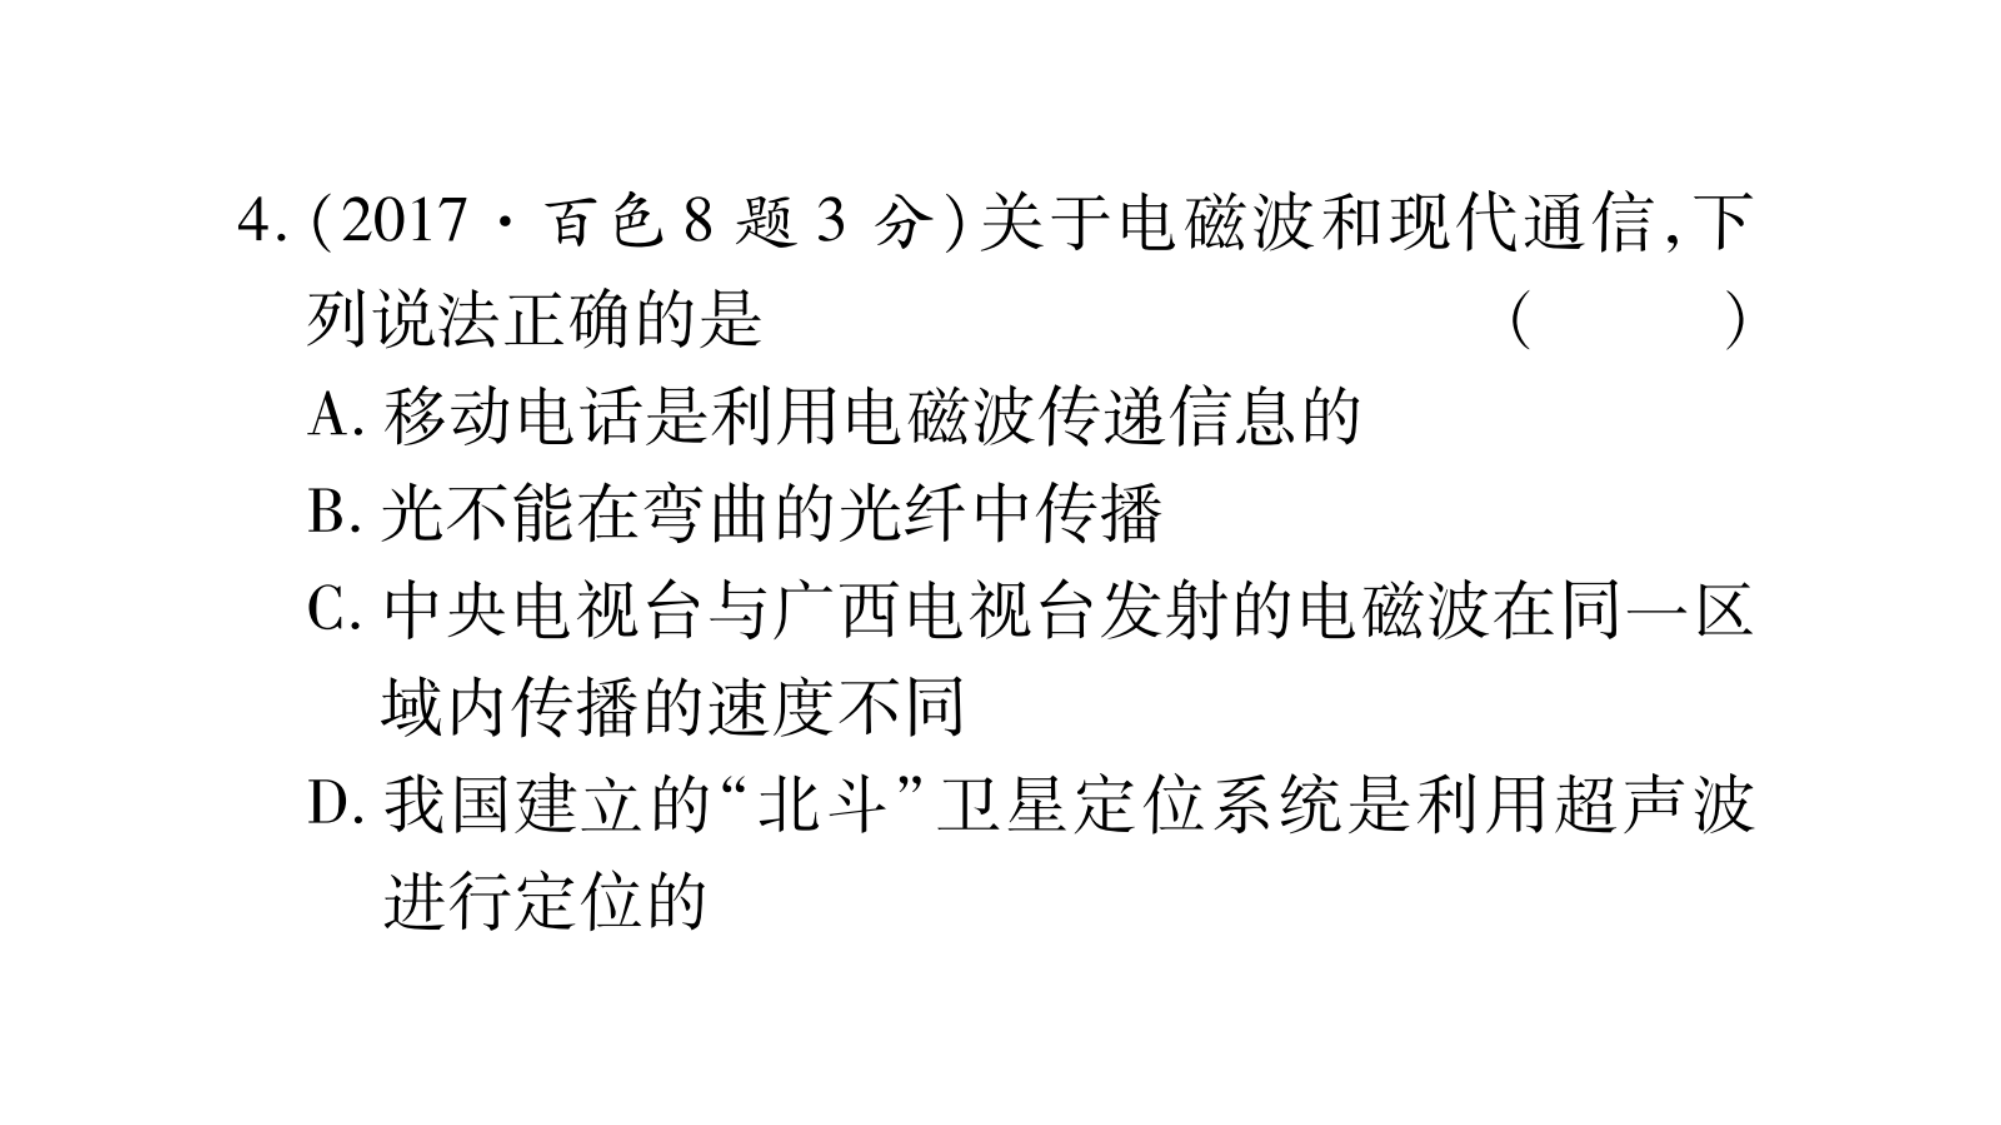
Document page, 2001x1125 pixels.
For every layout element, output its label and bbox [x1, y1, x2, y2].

picture [231, 174, 1769, 951]
